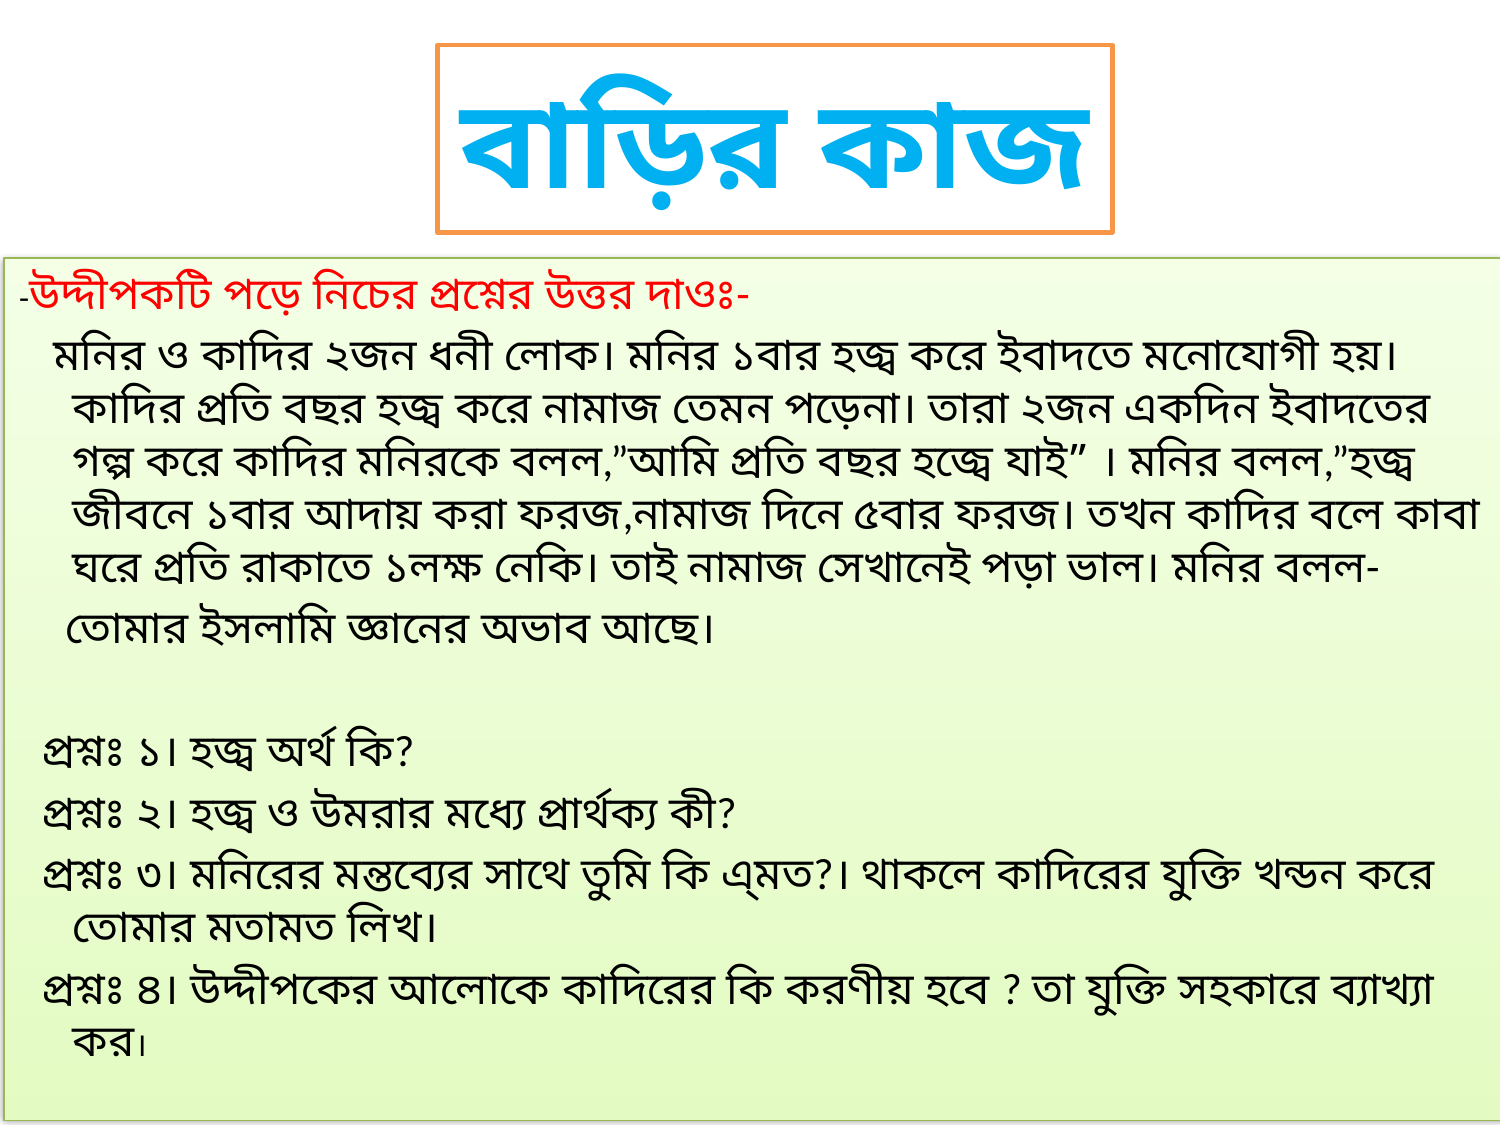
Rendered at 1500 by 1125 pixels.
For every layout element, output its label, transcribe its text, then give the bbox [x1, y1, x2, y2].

title বাড়ির কাজ [435, 43, 1115, 235]
list -উদ্দীপকটি পড়ে নিচের প্রশ্নের উত্তর দাওঃ- মনির ও কাদির ২জন ধনী লোক। মনির ১বার হজ্ব করে ইবাদতে মনোযোগী হয়। কাদির প্রতি বছর হজ্ব করে নামাজ তেমন পড়েনা। তারা ২জন একদিন ইবাদতের গল্প করে কাদির মনিরকে বলল,”আমি প্রতি বছর হজ্বে যাই” । মনির বলল,”হজ্ব জীবনে ১বার আদায় করা ফরজ,নামাজ দিনে ৫বার ফরজ। তখন কাদির বলে কাবা ঘরে প্রতি রাকাতে ১লক্ষ নেকি। তাই নামাজ সেখানেই পড়া ভাল। মনির বলল- তোমার ইসলামি জ্ঞানের অভাব আছে। প্রশ্নঃ ১। হজ্ব অর্থ কি? প্রশ্নঃ ২। হজ্ব ও উমরার মধ্যে প্রার্থক্য কী? প্রশ্নঃ ৩। মনিরের মন্তব্যের সাথে তুমি কি এ্মত?। থাকলে কাদিরের যুক্তি খন্ডন করে তোমার মতামত লিখ। প্রশ্নঃ ৪। উদ্দীপকের আলোকে কাদিরের কি করণীয় হবে ? তা যুক্তি সহকারে ব্যাখ্যা কর। [3, 257, 1500, 1121]
